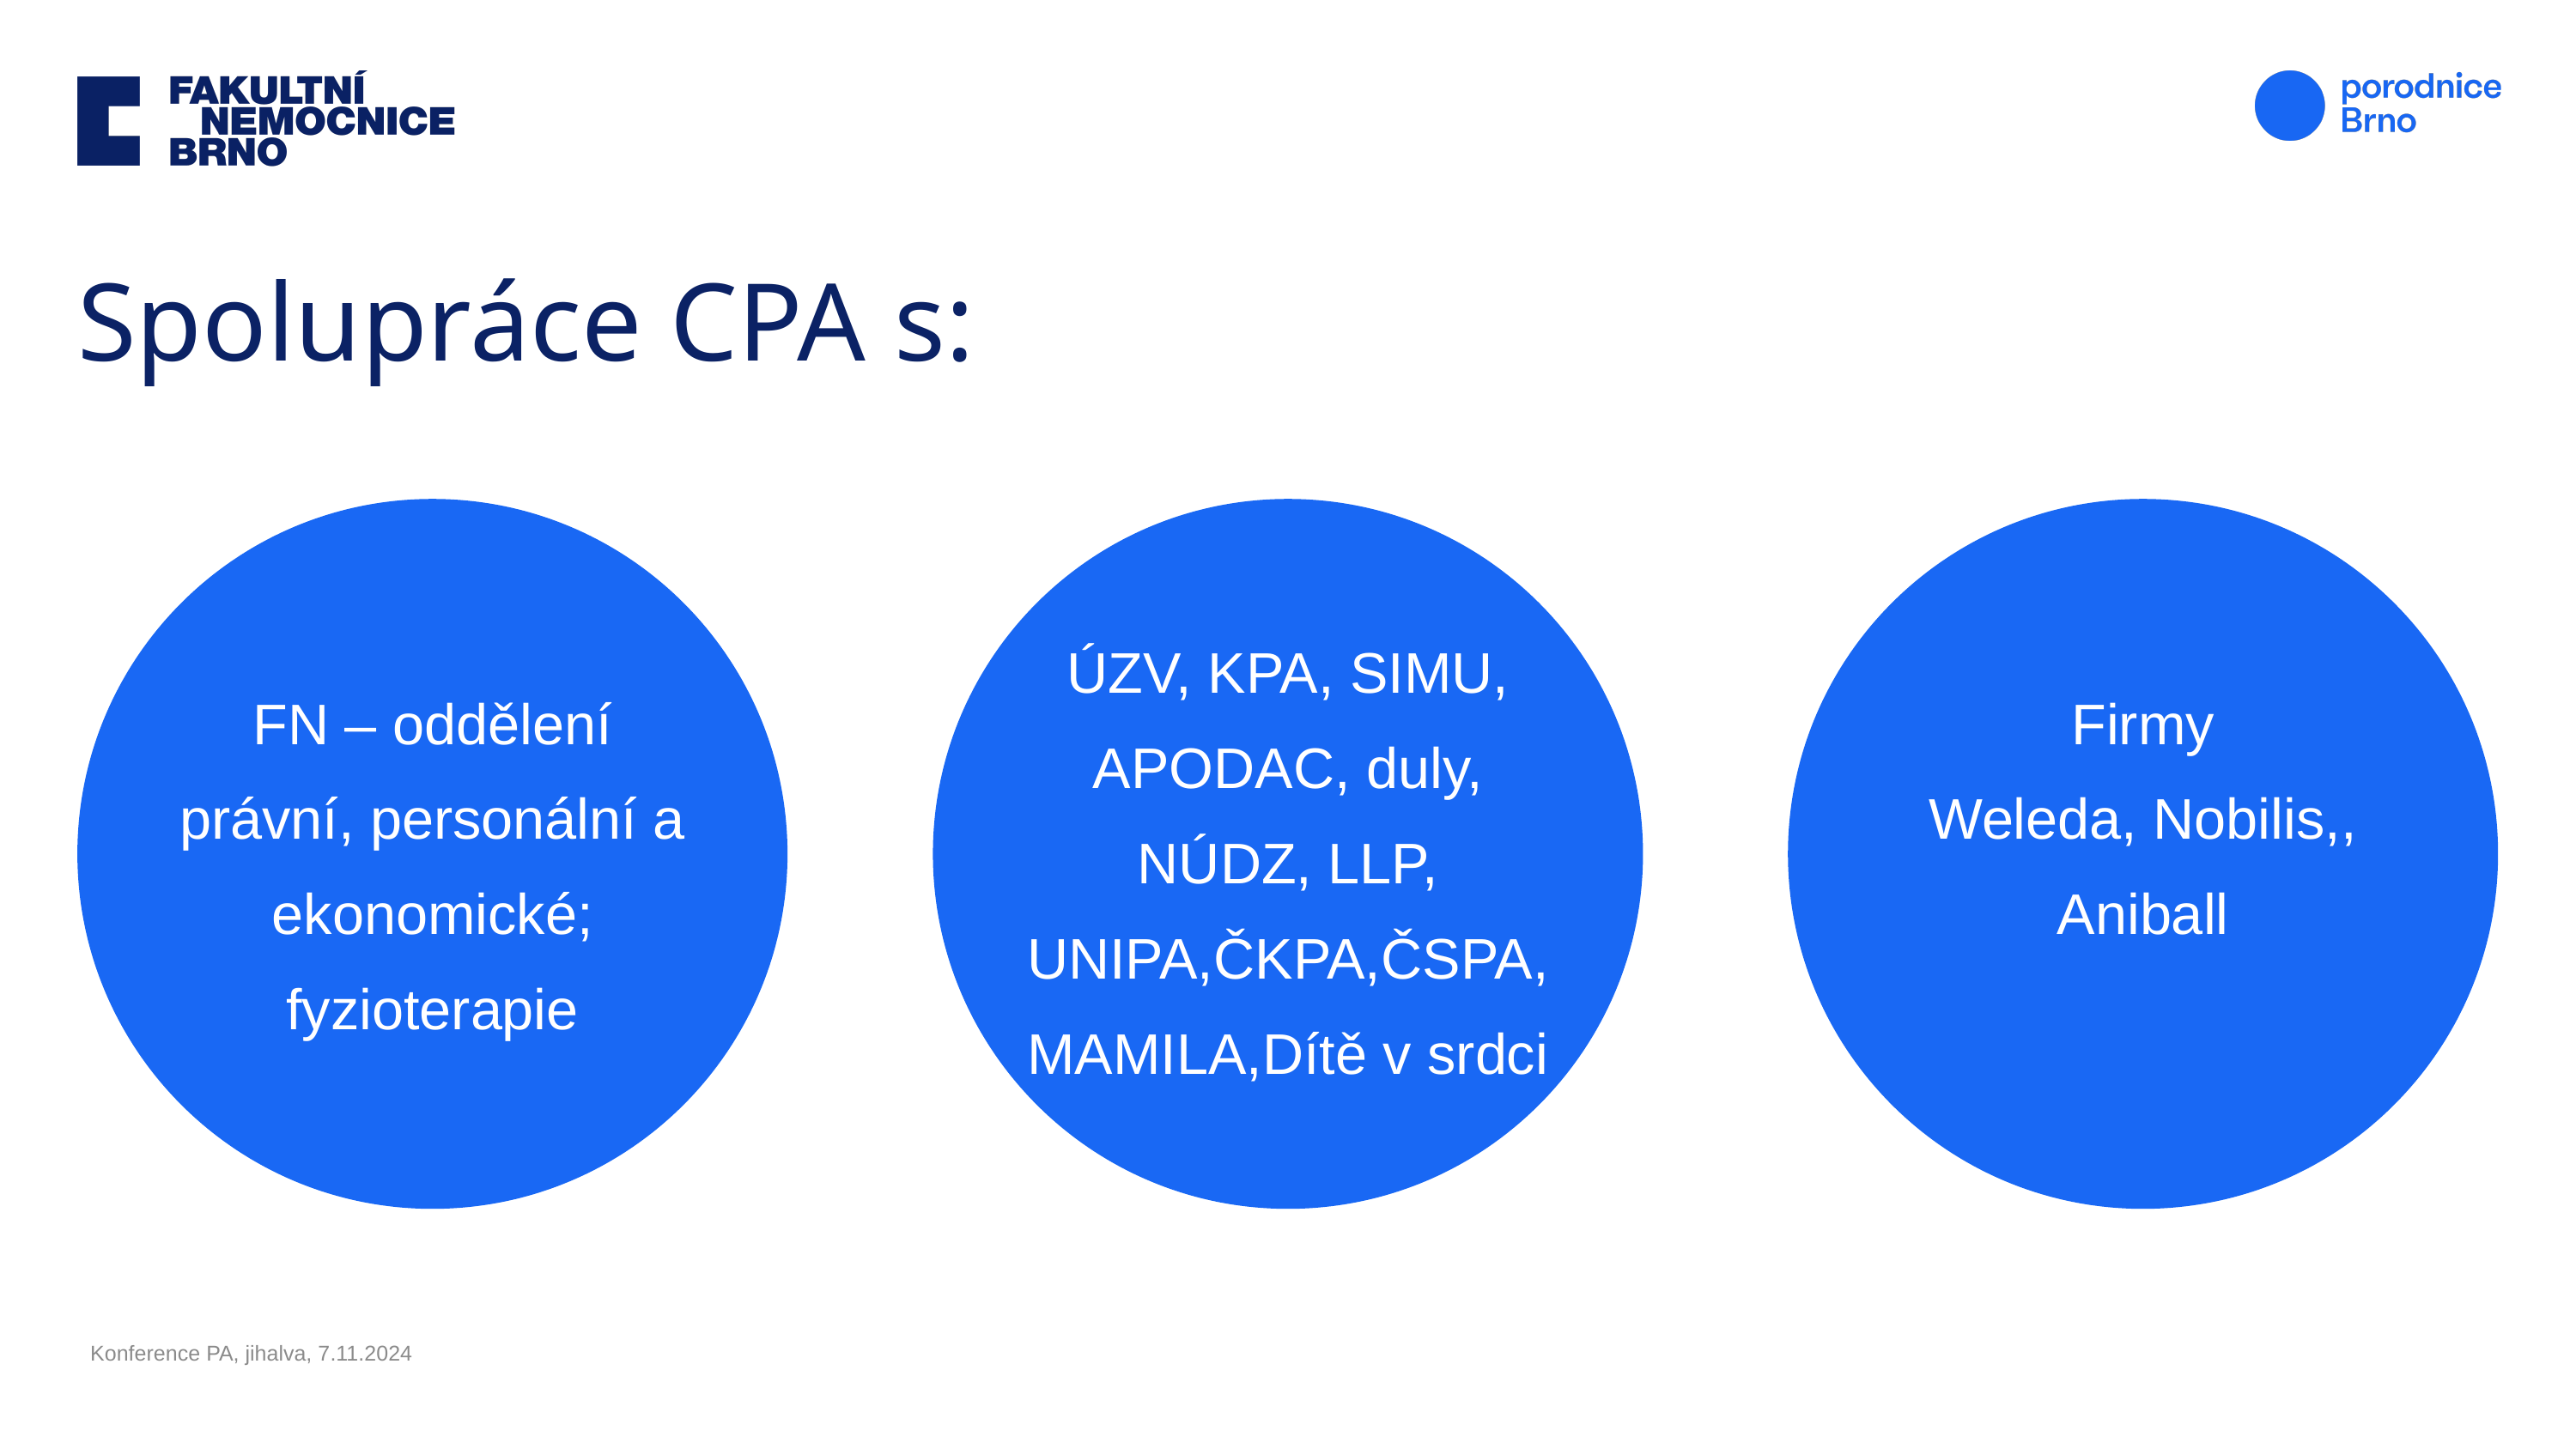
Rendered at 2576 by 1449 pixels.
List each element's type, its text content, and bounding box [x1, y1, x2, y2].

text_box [76, 498, 788, 1210]
text_box Spolupráce CPA s: [77, 232, 1438, 383]
text_box [2255, 70, 2501, 141]
footer Konference PA, jihalva, 7.11.2024 [77, 1326, 891, 1379]
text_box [1787, 498, 2499, 1210]
text_box [77, 70, 455, 167]
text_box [933, 498, 1643, 1210]
